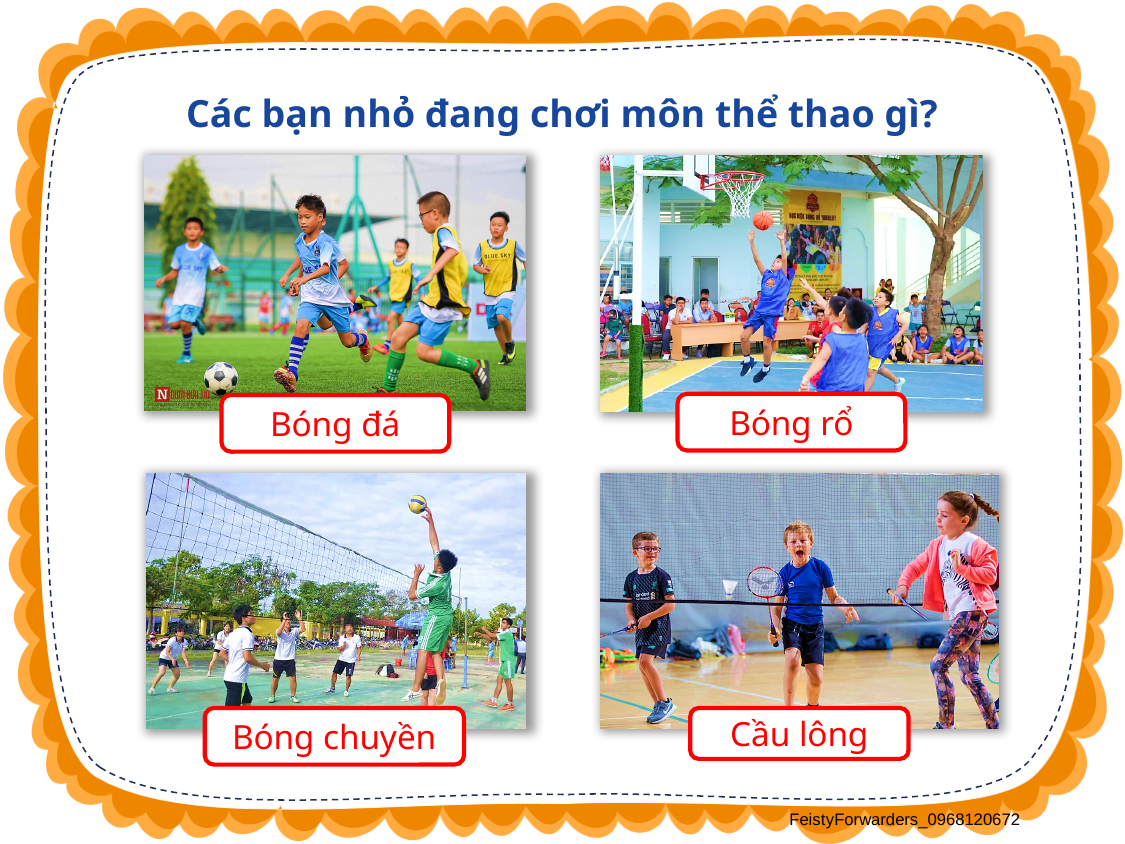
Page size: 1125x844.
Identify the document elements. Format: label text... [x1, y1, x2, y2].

text_box Các bạn nhỏ đang chơi môn thể thao gì? [126, 59, 999, 142]
picture [0, 0, 1125, 844]
text_box Bóng chuyền [202, 738, 467, 767]
text_box Cầu lông [688, 738, 911, 761]
text_box Bóng rổ [675, 420, 908, 453]
text_box Bóng đá [219, 419, 452, 454]
